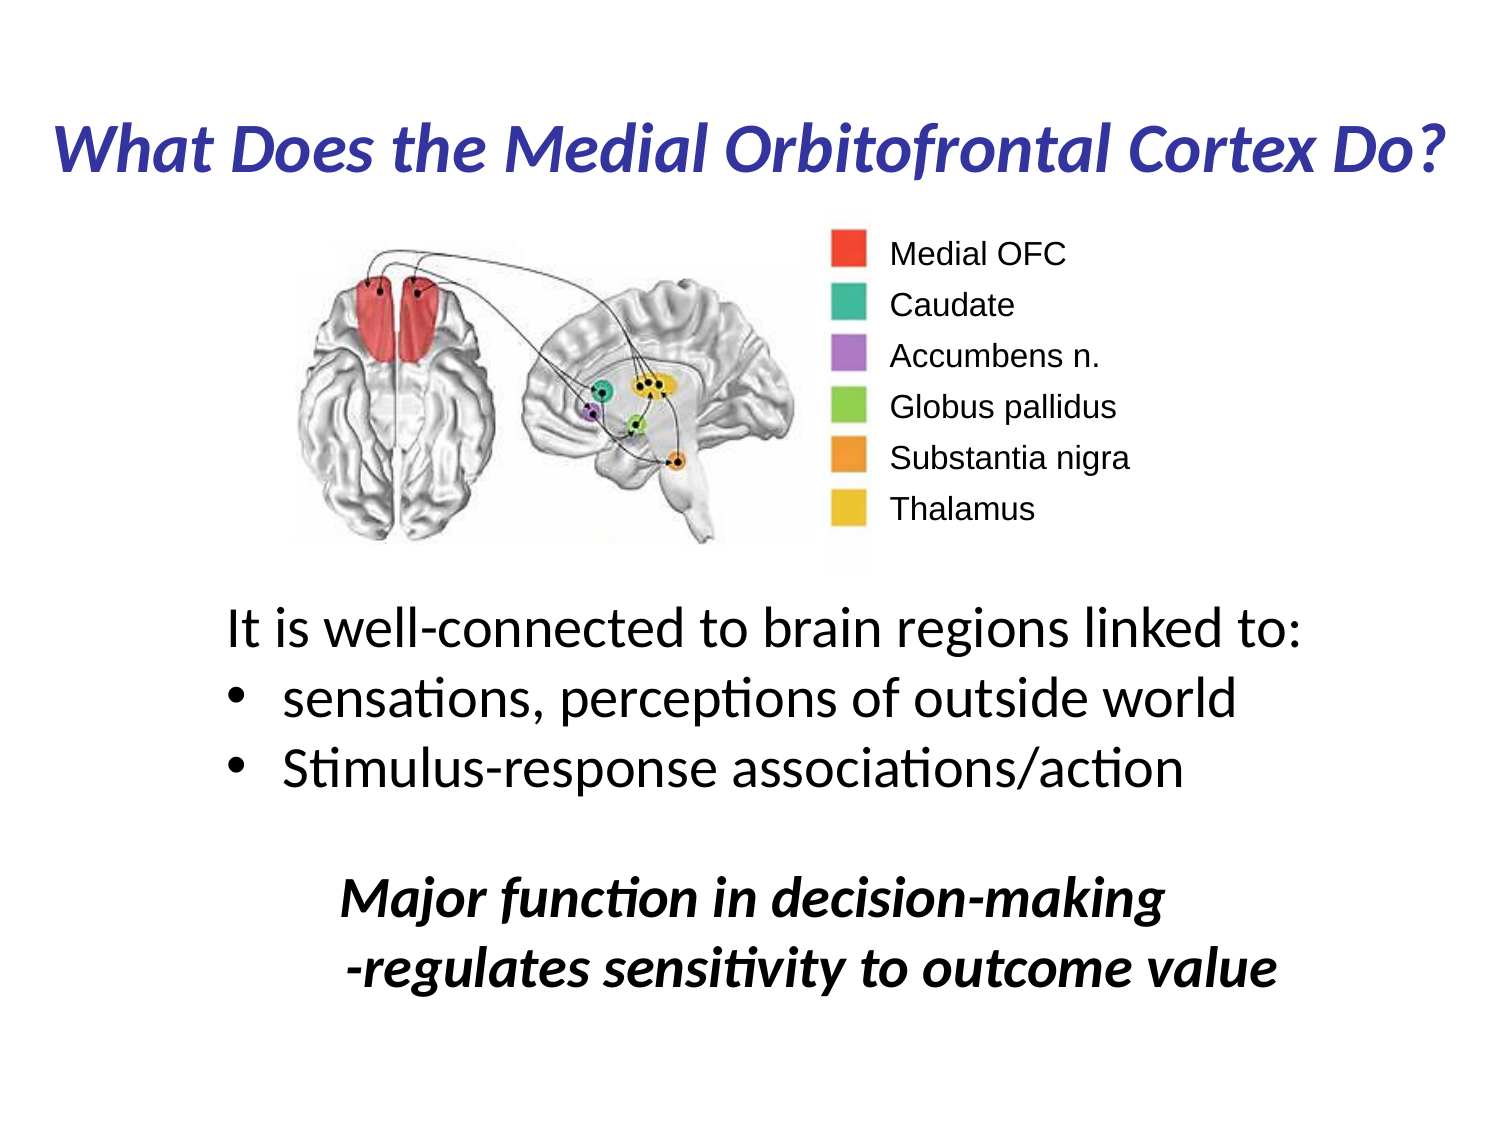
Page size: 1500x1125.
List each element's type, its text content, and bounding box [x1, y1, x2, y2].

title What Does the Medial Orbitofrontal Cortex Do? [0, 50, 1500, 238]
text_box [287, 209, 1148, 642]
text_box It is well-connected to brain regions linked to: sensations, perceptions of outside world Stimulus-response associations/action Major function in decision-making -regulates sensitivity to outcome value [211, 582, 1318, 1007]
